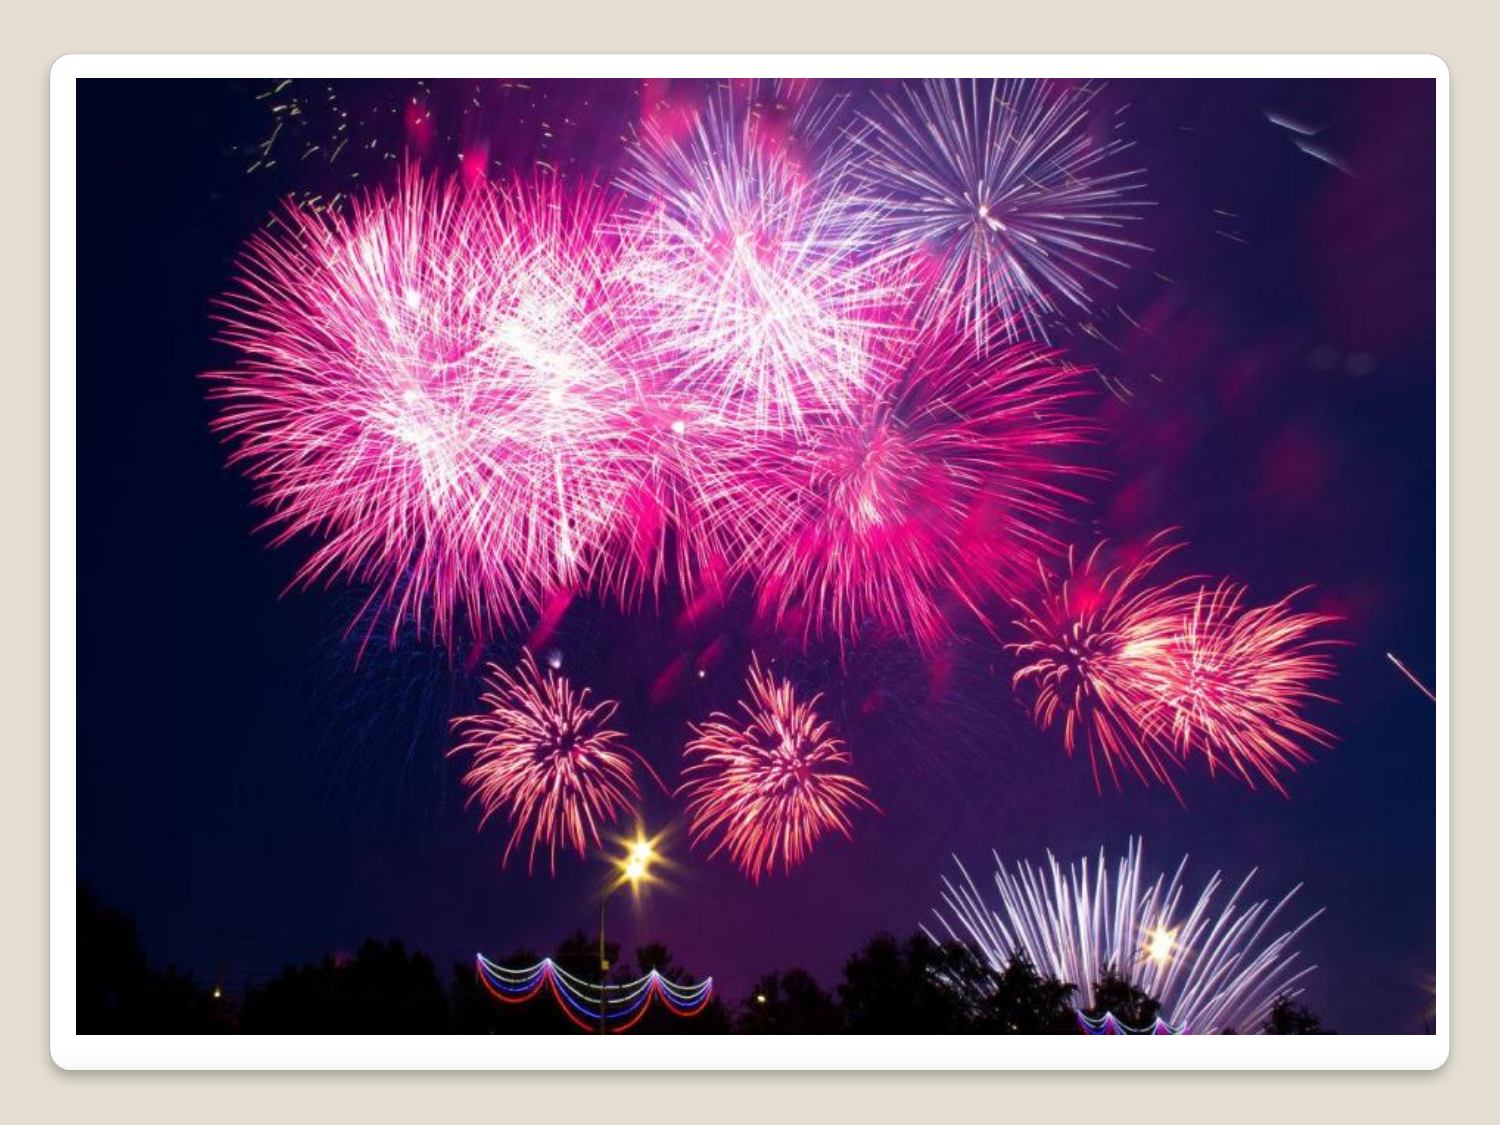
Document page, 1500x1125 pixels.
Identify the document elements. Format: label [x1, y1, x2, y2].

picture [76, 77, 1436, 1036]
